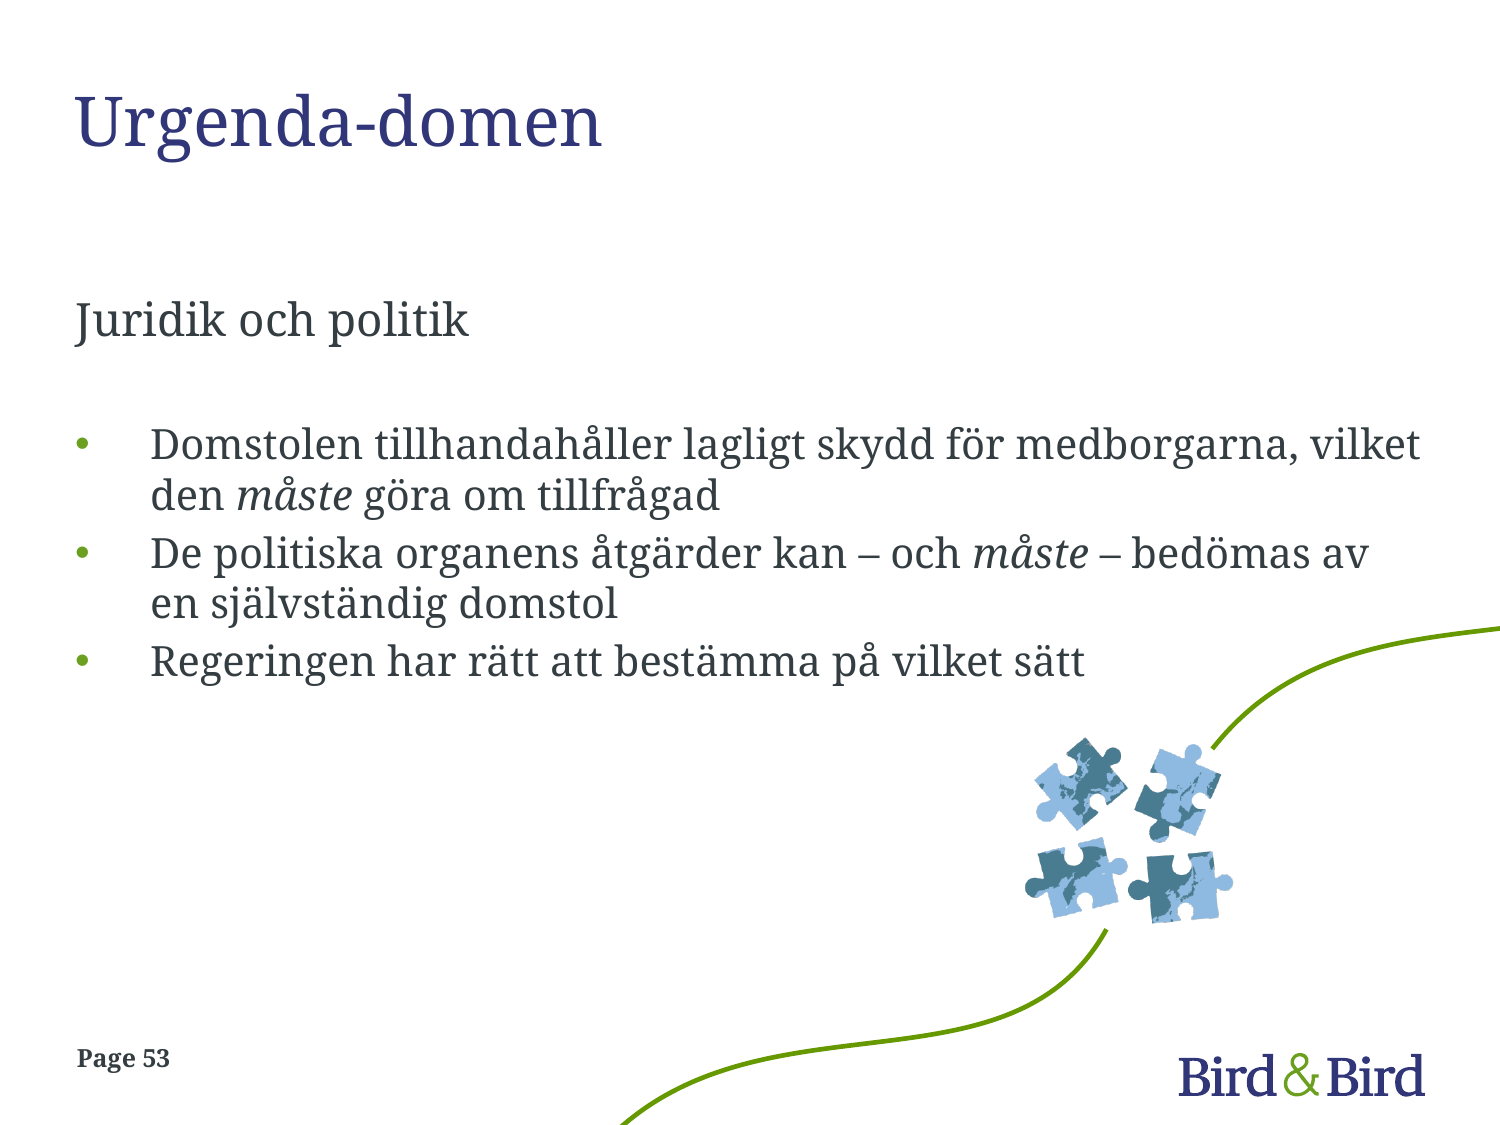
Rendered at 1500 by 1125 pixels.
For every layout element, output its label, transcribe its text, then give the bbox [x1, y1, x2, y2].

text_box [580, 530, 1500, 1125]
slide_number Page 53 [76, 1046, 197, 1077]
list Juridik och politik Domstolen tillhandahåller lagligt skydd för medborgarna, vilket den måste göra om tillfrågad De politiska organens åtgärder kan – och måste – bedömas av en självständig domstol Regeringen har rätt att bestämma på vilket sätt [75, 290, 1425, 1035]
title Urgenda-domen [74, 78, 1425, 256]
